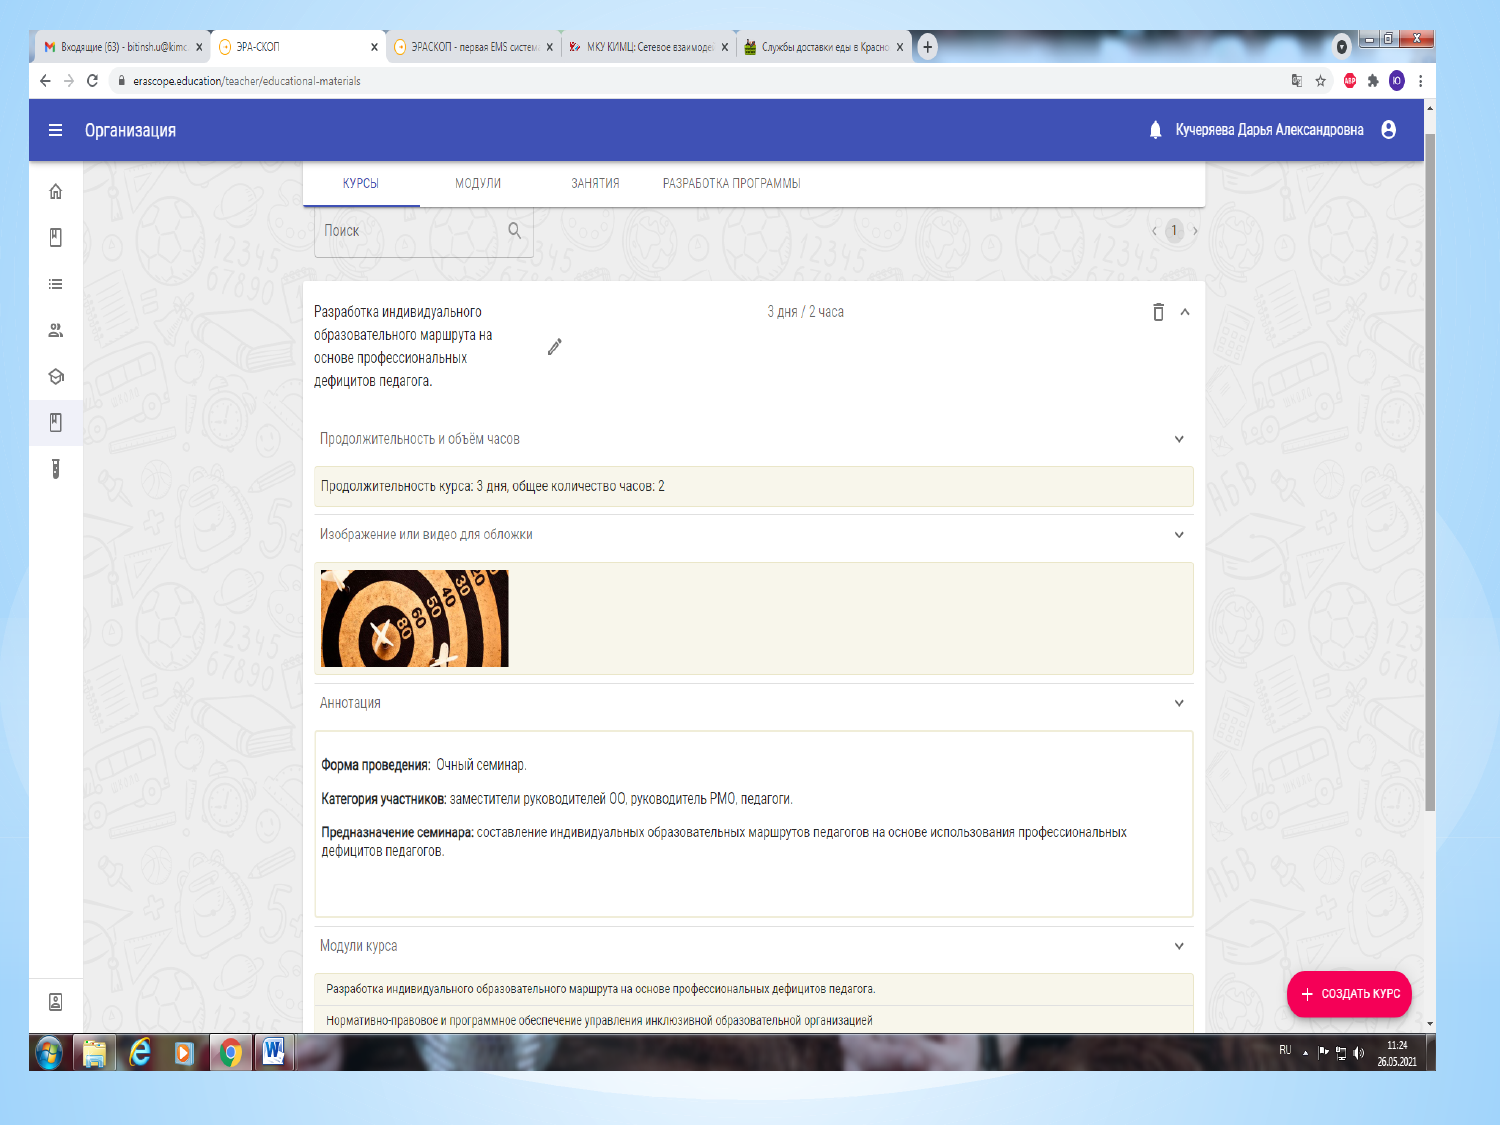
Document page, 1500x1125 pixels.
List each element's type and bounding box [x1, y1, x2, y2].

picture [29, 30, 1436, 1071]
